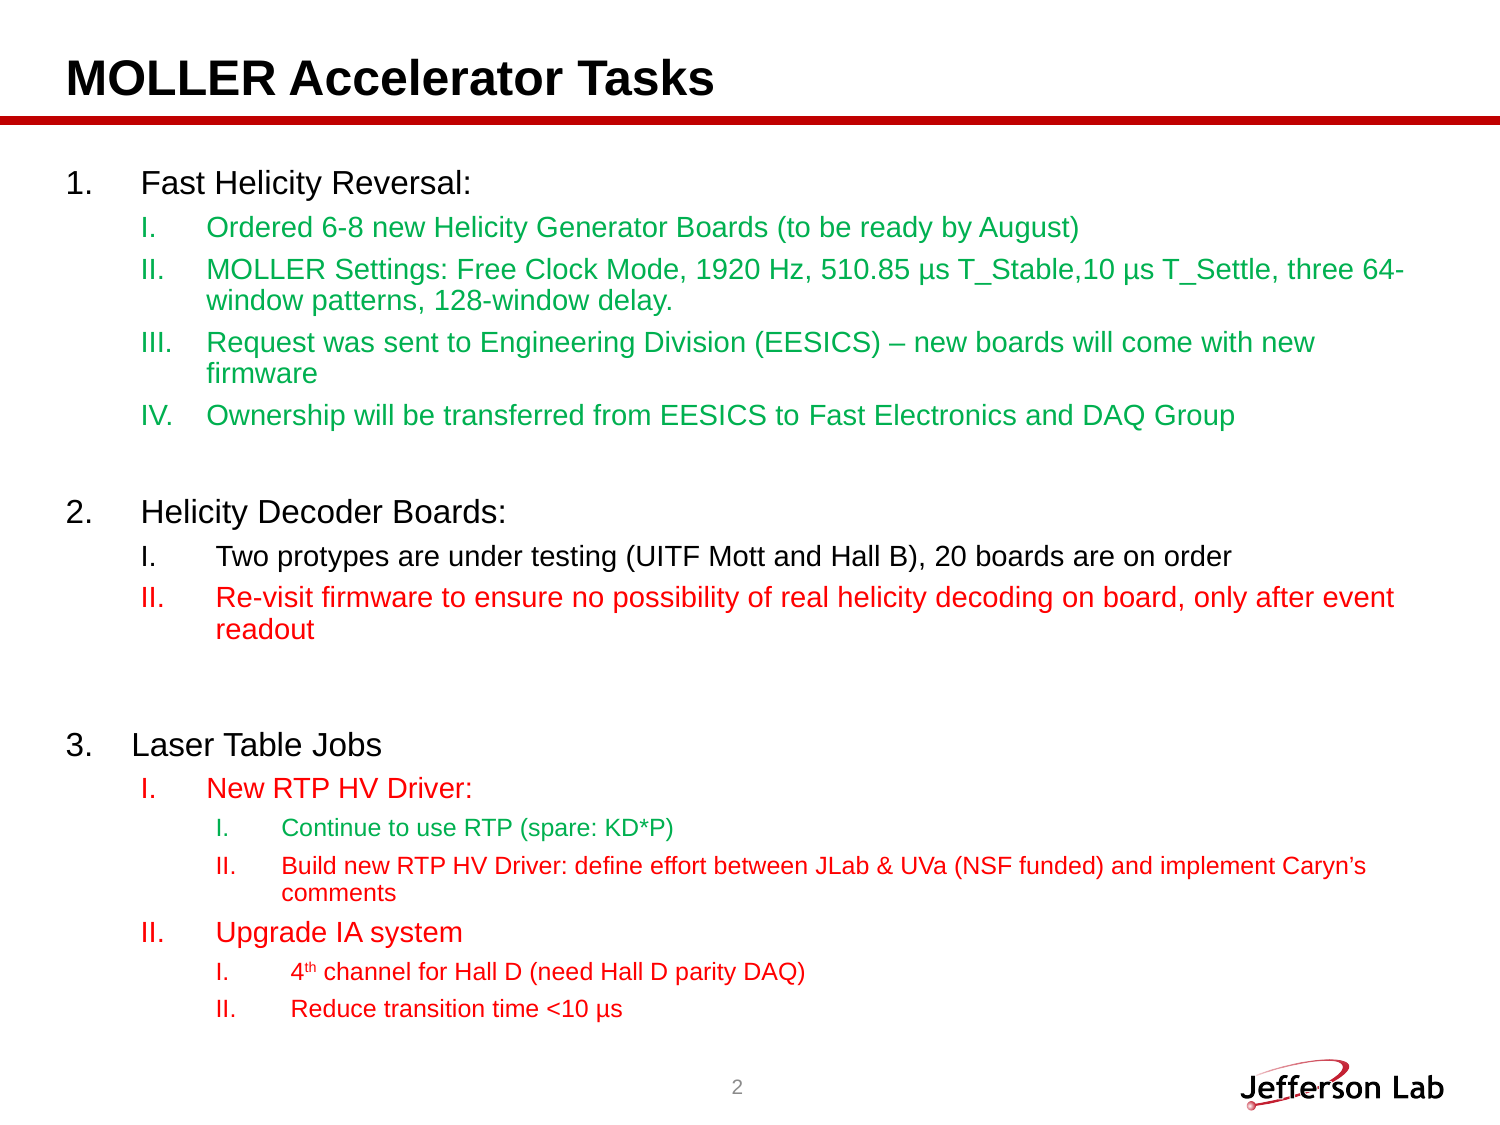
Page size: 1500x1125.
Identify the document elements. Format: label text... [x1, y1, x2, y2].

title MOLLER Accelerator Tasks [50, 39, 1440, 120]
picture [1238, 1051, 1457, 1122]
slide_number 2 [693, 1060, 782, 1111]
list Fast Helicity Reversal: Ordered 6-8 new Helicity Generator Boards (to be ready by August) MOLLER Settings: Free Clock Mode, 1920 Hz, 510.85 µs T_Stable,10 µs T_Settle, three 64-window patterns, 128-window delay. Request was sent to Engineering Division (EESICS) – new boards will come with new firmware Ownership will be transferred from EESICS to Fast Electronics and DAQ Group Helicity Decoder Boards: Two protypes are under testing (UITF Mott and Hall B), 20 boards are on order Re-visit firmware to ensure no possibility of real helicity decoding on board, only after event readout Laser Table Jobs New RTP HV Driver: Continue to use RTP (spare: KD*P) Build new RTP HV Driver: define effort between JLab & UVa (NSF funded) and implement Caryn’s comments Upgrade IA system 4th channel for Hall D (need Hall D parity DAQ) Reduce transition time <10 µs [50, 158, 1440, 1060]
